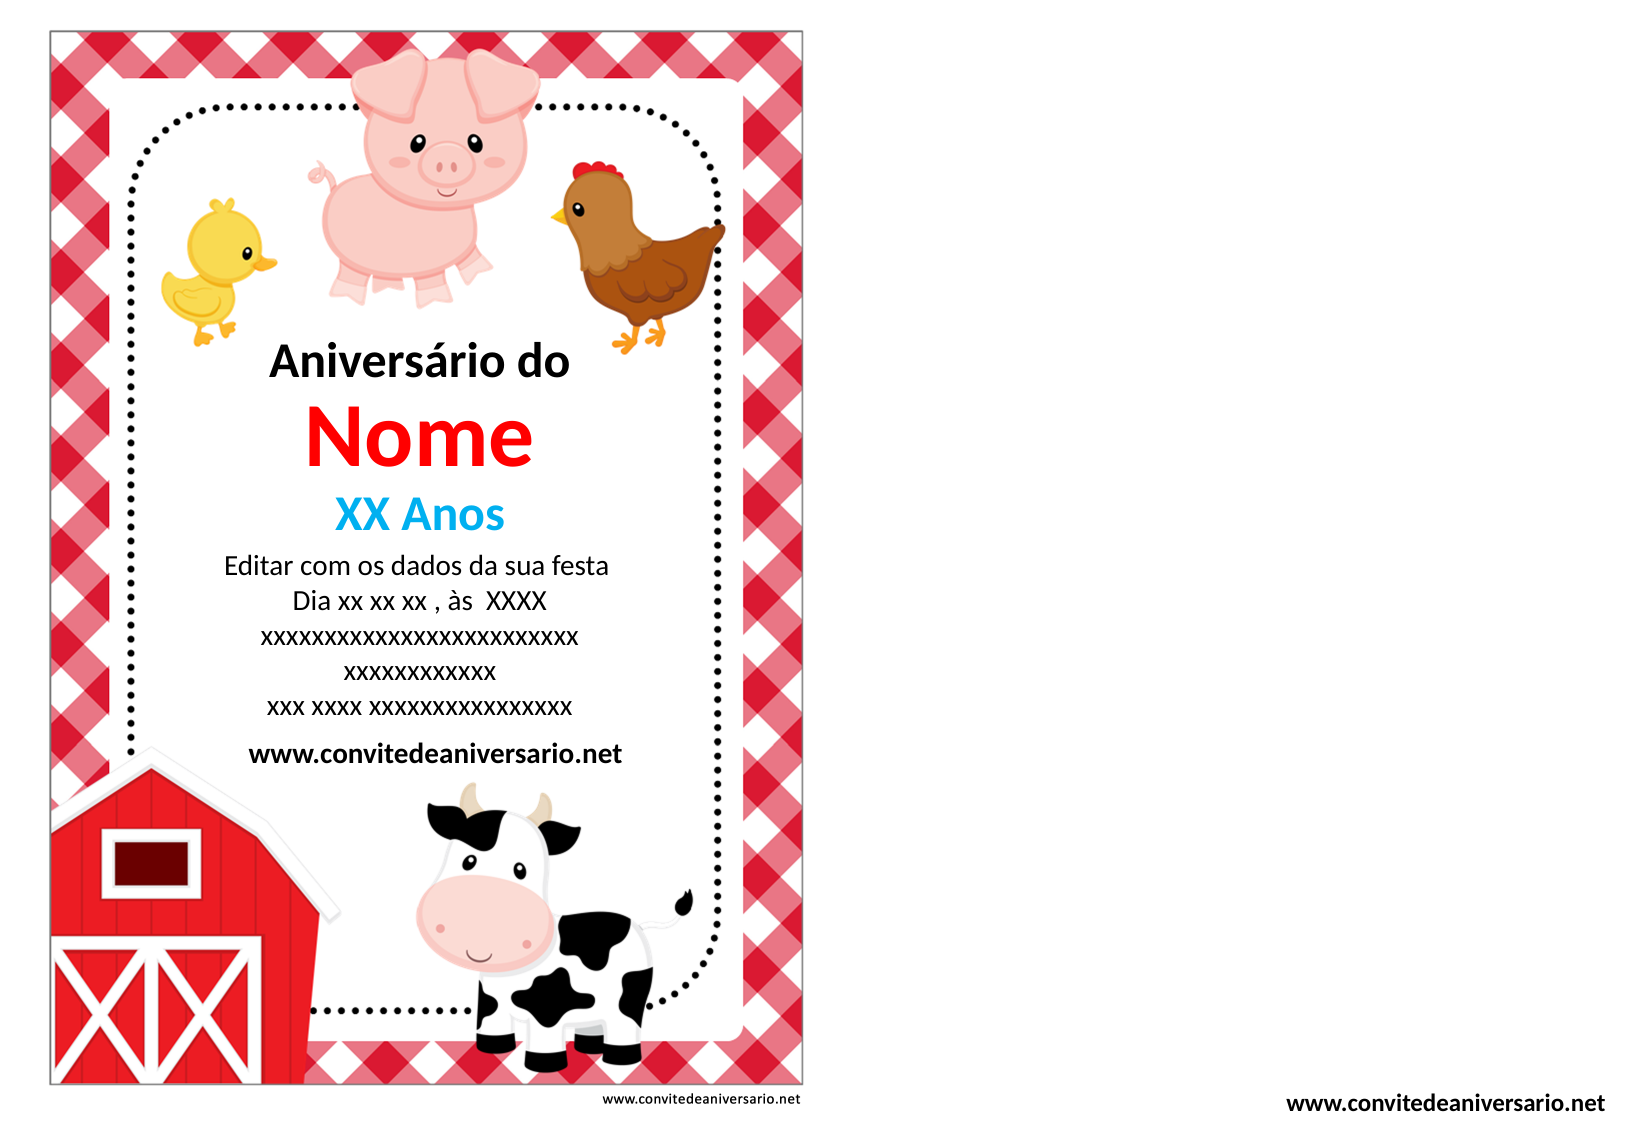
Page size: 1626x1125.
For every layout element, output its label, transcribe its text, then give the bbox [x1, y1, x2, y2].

text_box www.convitedeaniversario.net [1271, 1079, 1622, 1125]
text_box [27, 16, 825, 1109]
